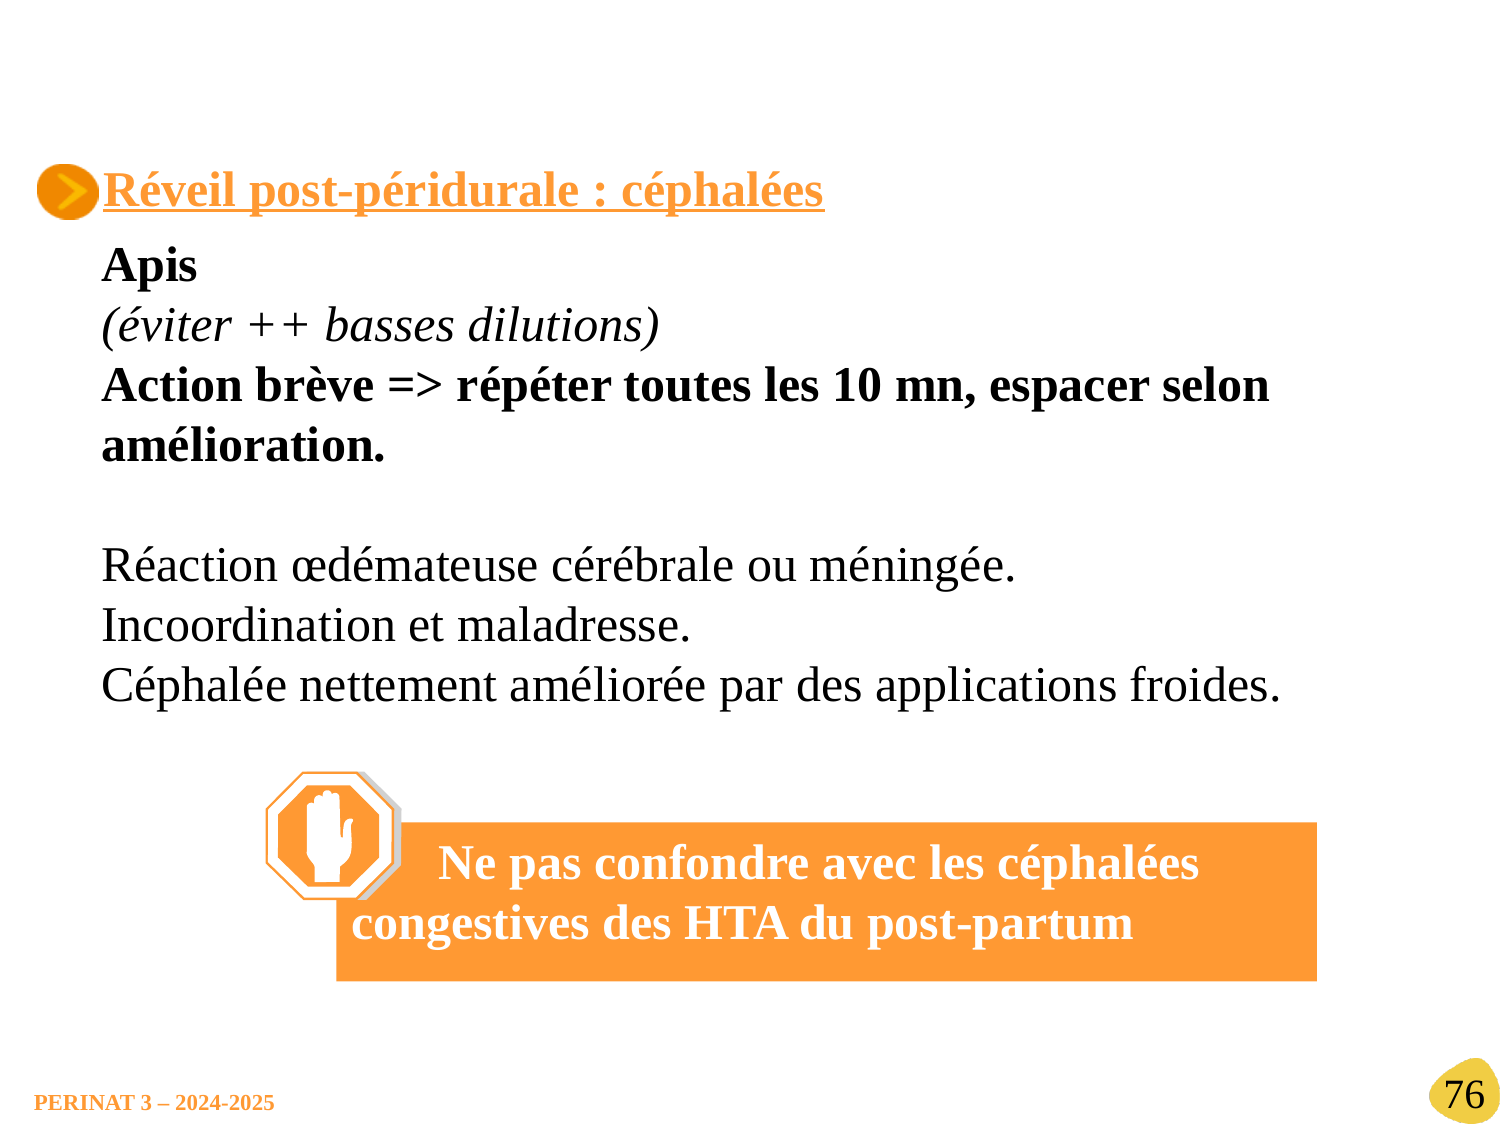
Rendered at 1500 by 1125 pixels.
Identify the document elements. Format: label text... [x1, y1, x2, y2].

text_box Apis (éviter ++ basses dilutions) Action brève => répéter toutes les 10 mn, espacer selon amélioration. Réaction œdémateuse cérébrale ou méningée. Incoordination et maladresse. Céphalée nettement améliorée par des applications froides. [86, 223, 1446, 719]
text_box Réveil post-péridurale : céphalées [88, 148, 1006, 224]
text_box Ne pas confondre avec les céphalées congestives des HTA du post-partum [336, 822, 1317, 982]
picture [1423, 1057, 1500, 1125]
picture [265, 771, 403, 902]
picture [36, 164, 99, 220]
